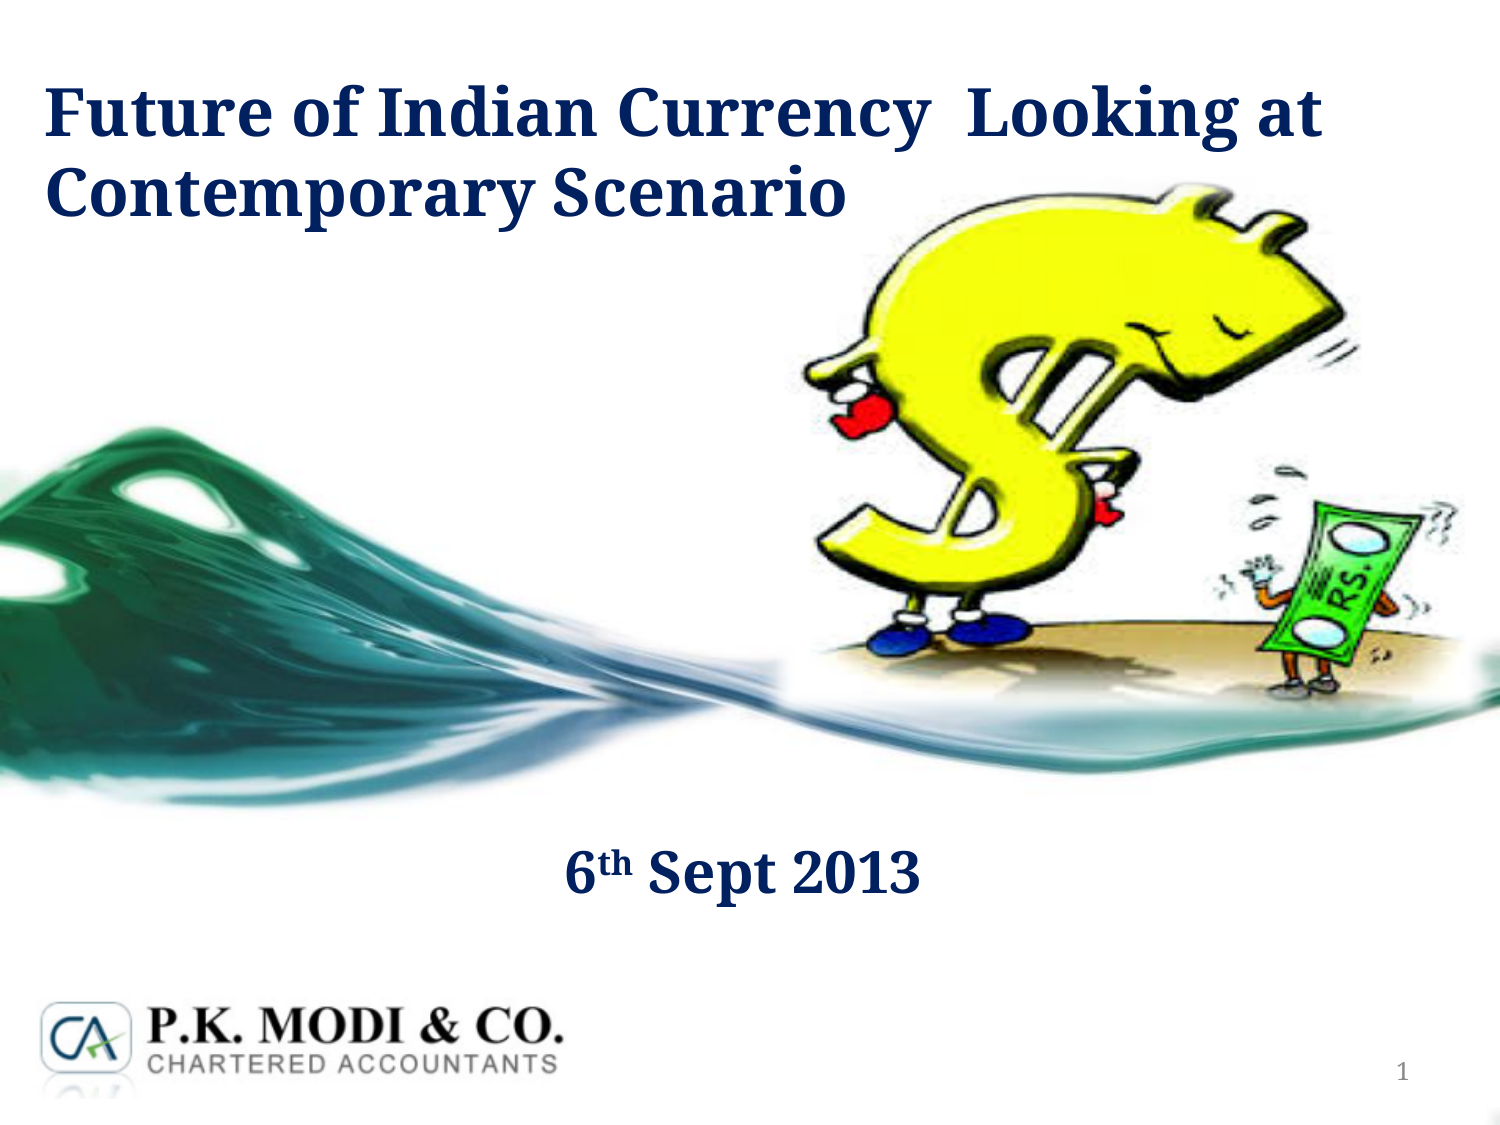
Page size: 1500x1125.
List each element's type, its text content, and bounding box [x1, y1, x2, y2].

text_box 6th Sept 2013 [449, 827, 1038, 913]
slide_number 1 [1074, 1042, 1425, 1103]
picture [0, 120, 1500, 1125]
text_box Future of Indian Currency Looking at Contemporary Scenario [29, 62, 1442, 138]
